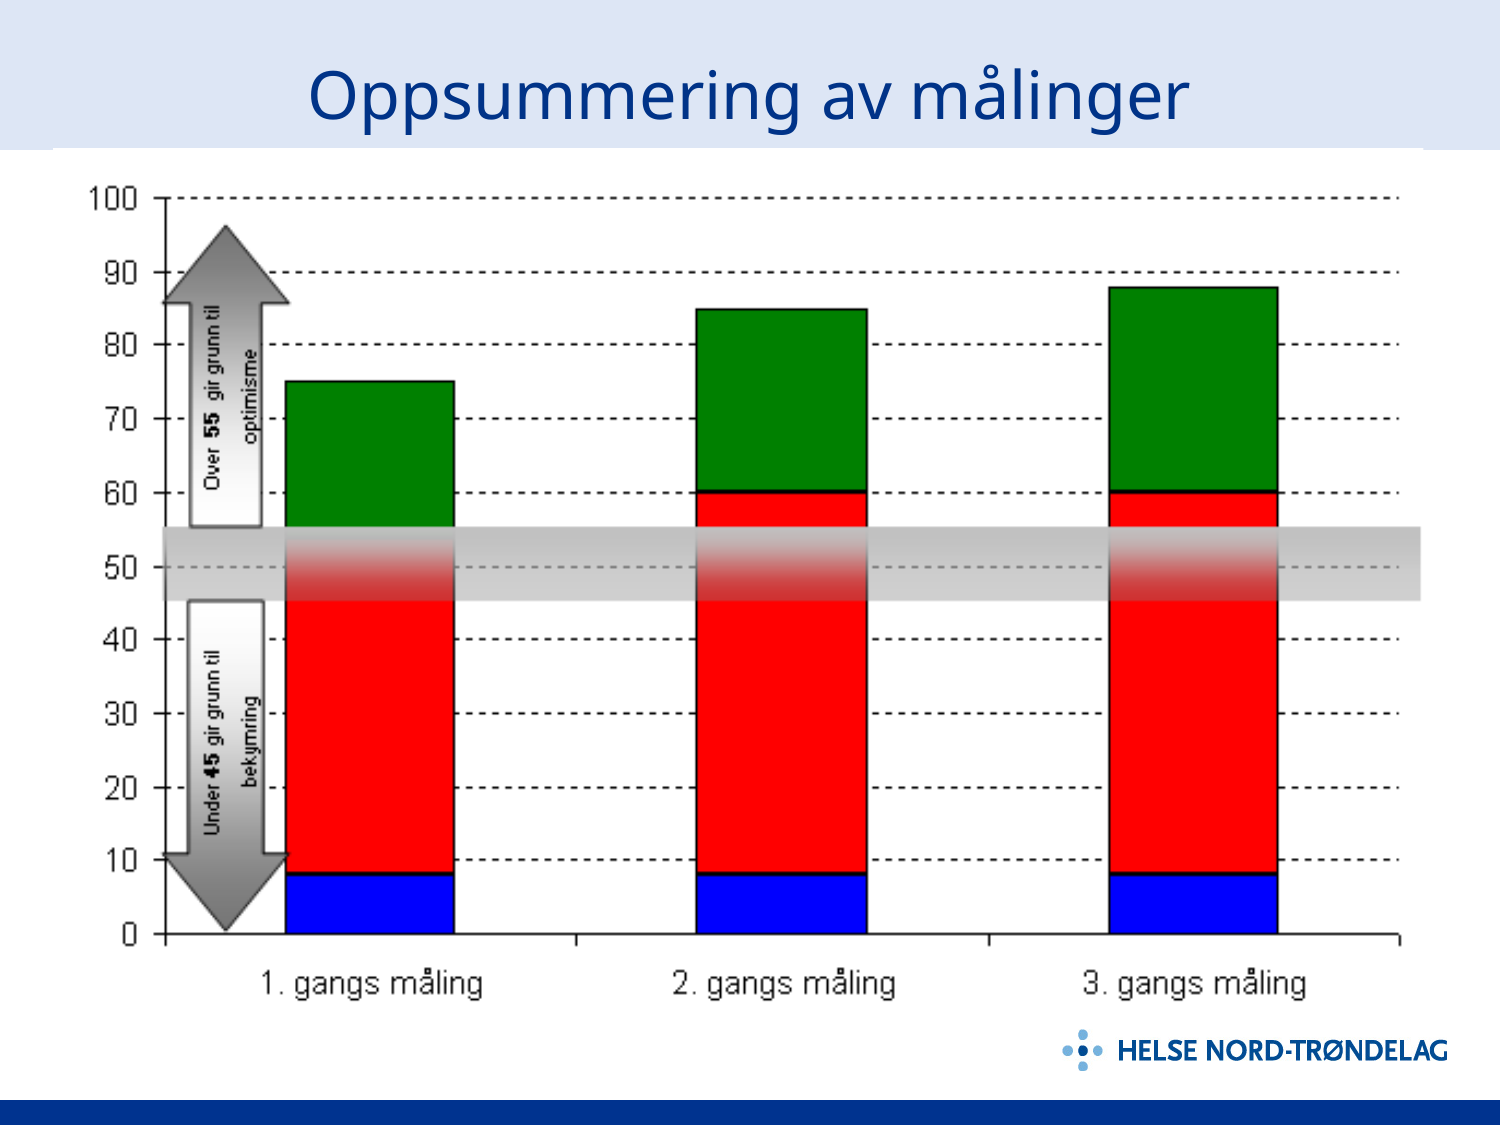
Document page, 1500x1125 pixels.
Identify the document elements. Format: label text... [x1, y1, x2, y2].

picture [52, 148, 1424, 1024]
picture [1062, 1029, 1447, 1071]
title Oppsummering av målinger [0, 54, 1500, 205]
